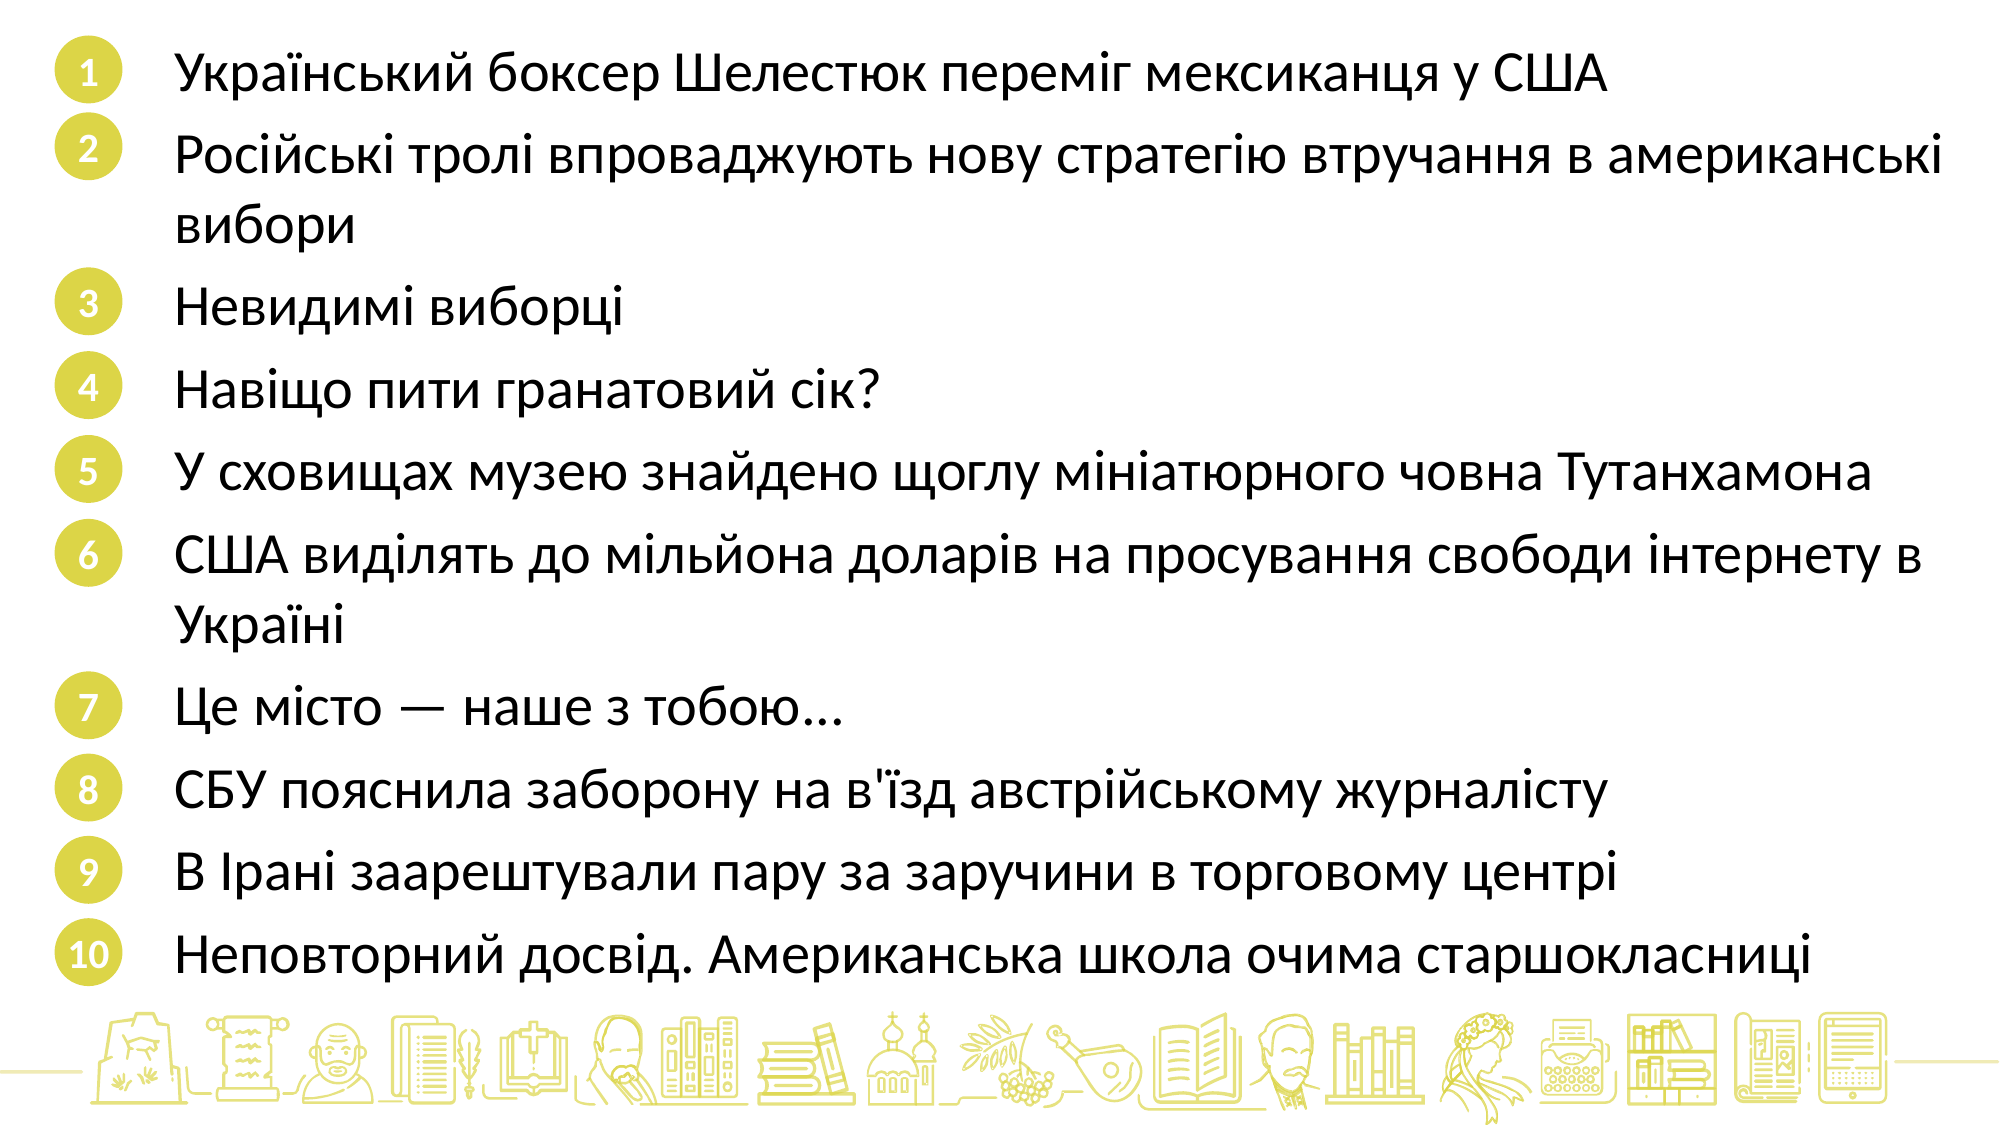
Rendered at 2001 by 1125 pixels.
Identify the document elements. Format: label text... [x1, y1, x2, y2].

text_box Український боксер Шелестюк переміг мексиканця у США Російські тролі впроваджують нову стратегію втручання в американські вибори Невидимі виборці Навіщо пити гранатовий сік? У сховищах музею знайдено щоглу мініатюрного човна Тутанхамона США виділять до мільйона доларів на просування свободи інтернету в Україні Це місто — наше з тобою... СБУ пояснила заборону на в'їзд австрійському журналісту В Ірані заарештували пару за заручини в торговому центрі Неповторний досвід. Американська школа очима старшокласниці [159, 25, 2000, 993]
text_box 10 [53, 917, 124, 988]
text_box 3 [53, 266, 124, 337]
text_box 2 [53, 111, 124, 182]
text_box 1 [53, 34, 124, 105]
text_box 7 [53, 670, 124, 741]
text_box 9 [53, 834, 124, 905]
text_box 5 [53, 433, 124, 504]
text_box 4 [53, 350, 124, 421]
text_box 6 [53, 517, 124, 588]
text_box 8 [53, 752, 124, 823]
